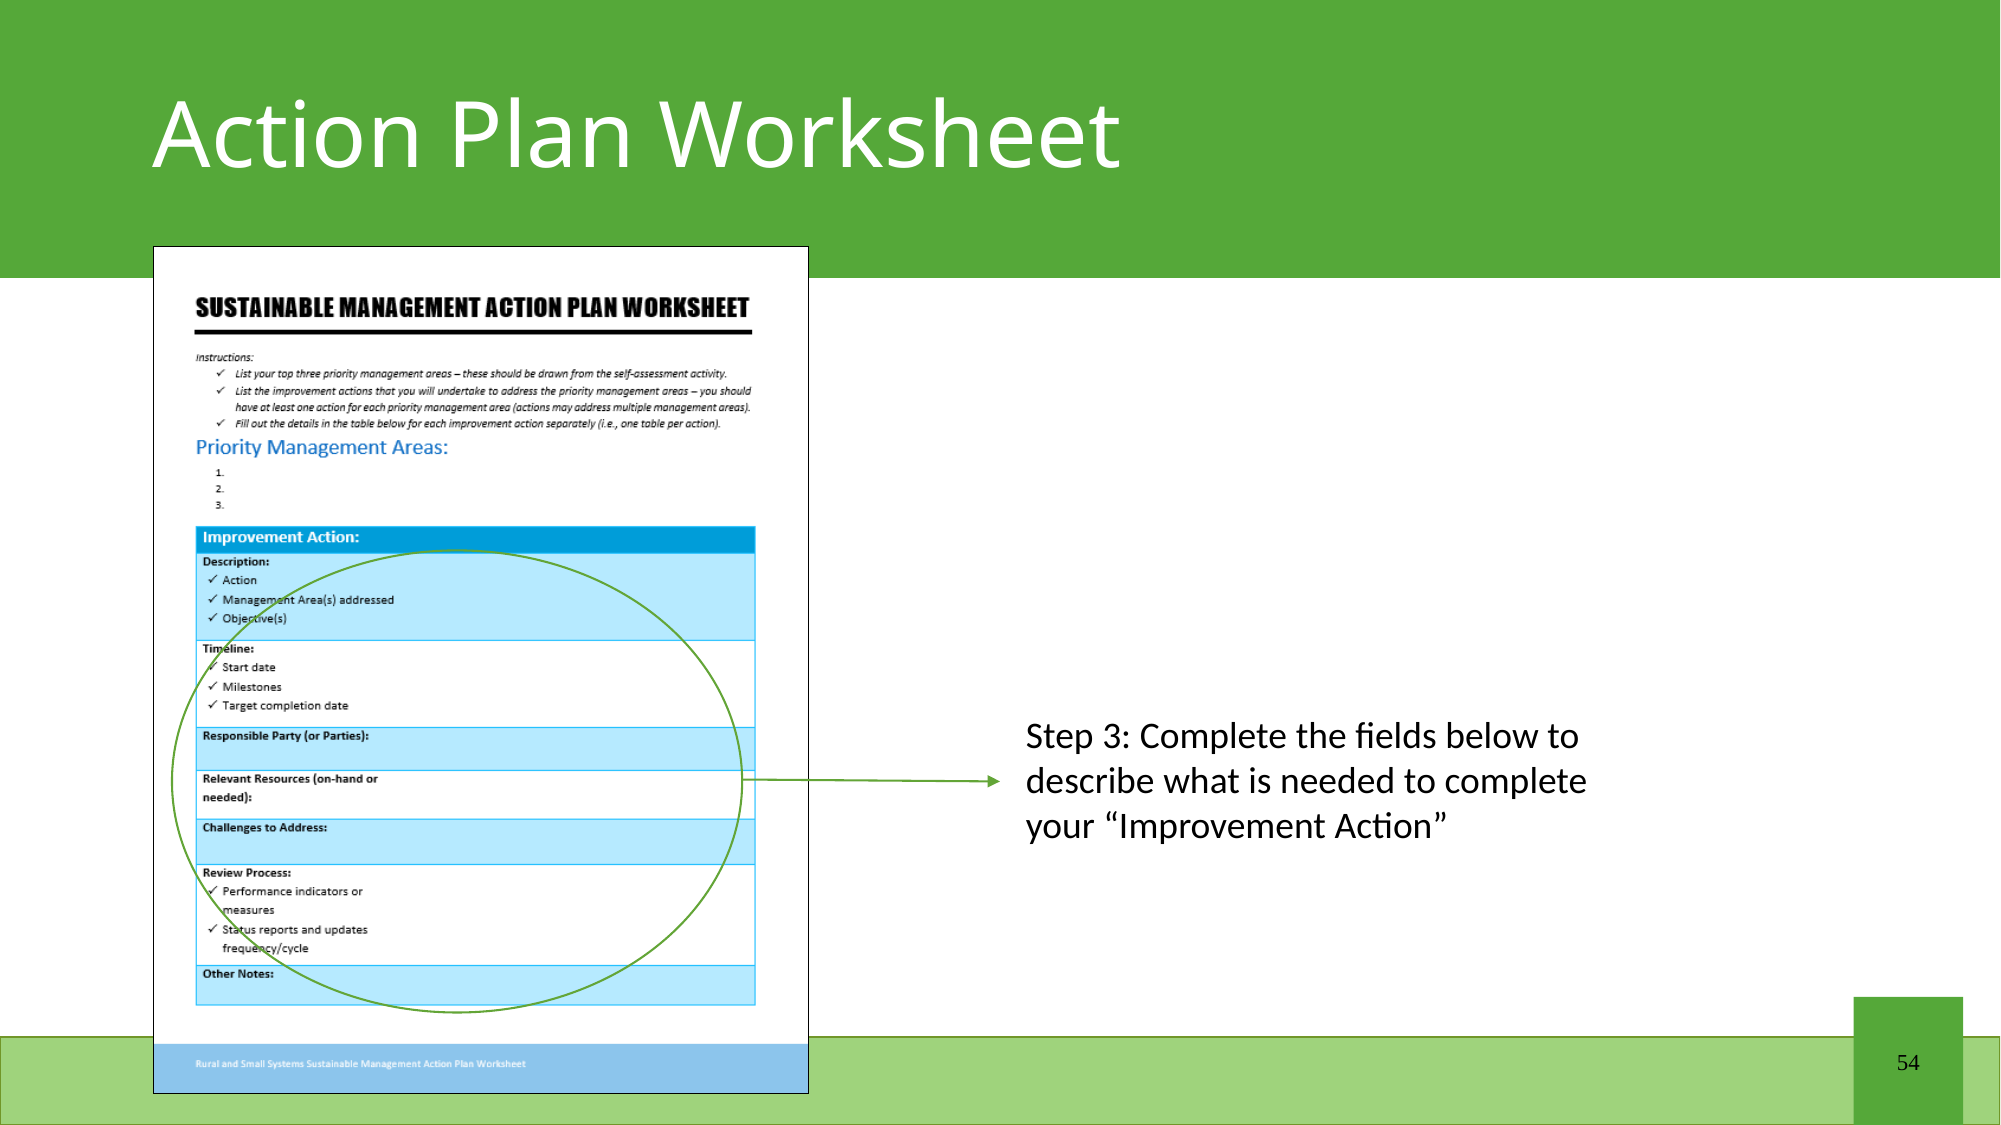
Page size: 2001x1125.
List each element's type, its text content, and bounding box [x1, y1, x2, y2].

picture [153, 245, 809, 1094]
text_box Step 3: Complete the fields below to describe what is needed to complete your “Improvement Action” [1011, 703, 1660, 854]
title Action Plan Worksheet [137, 28, 1863, 247]
